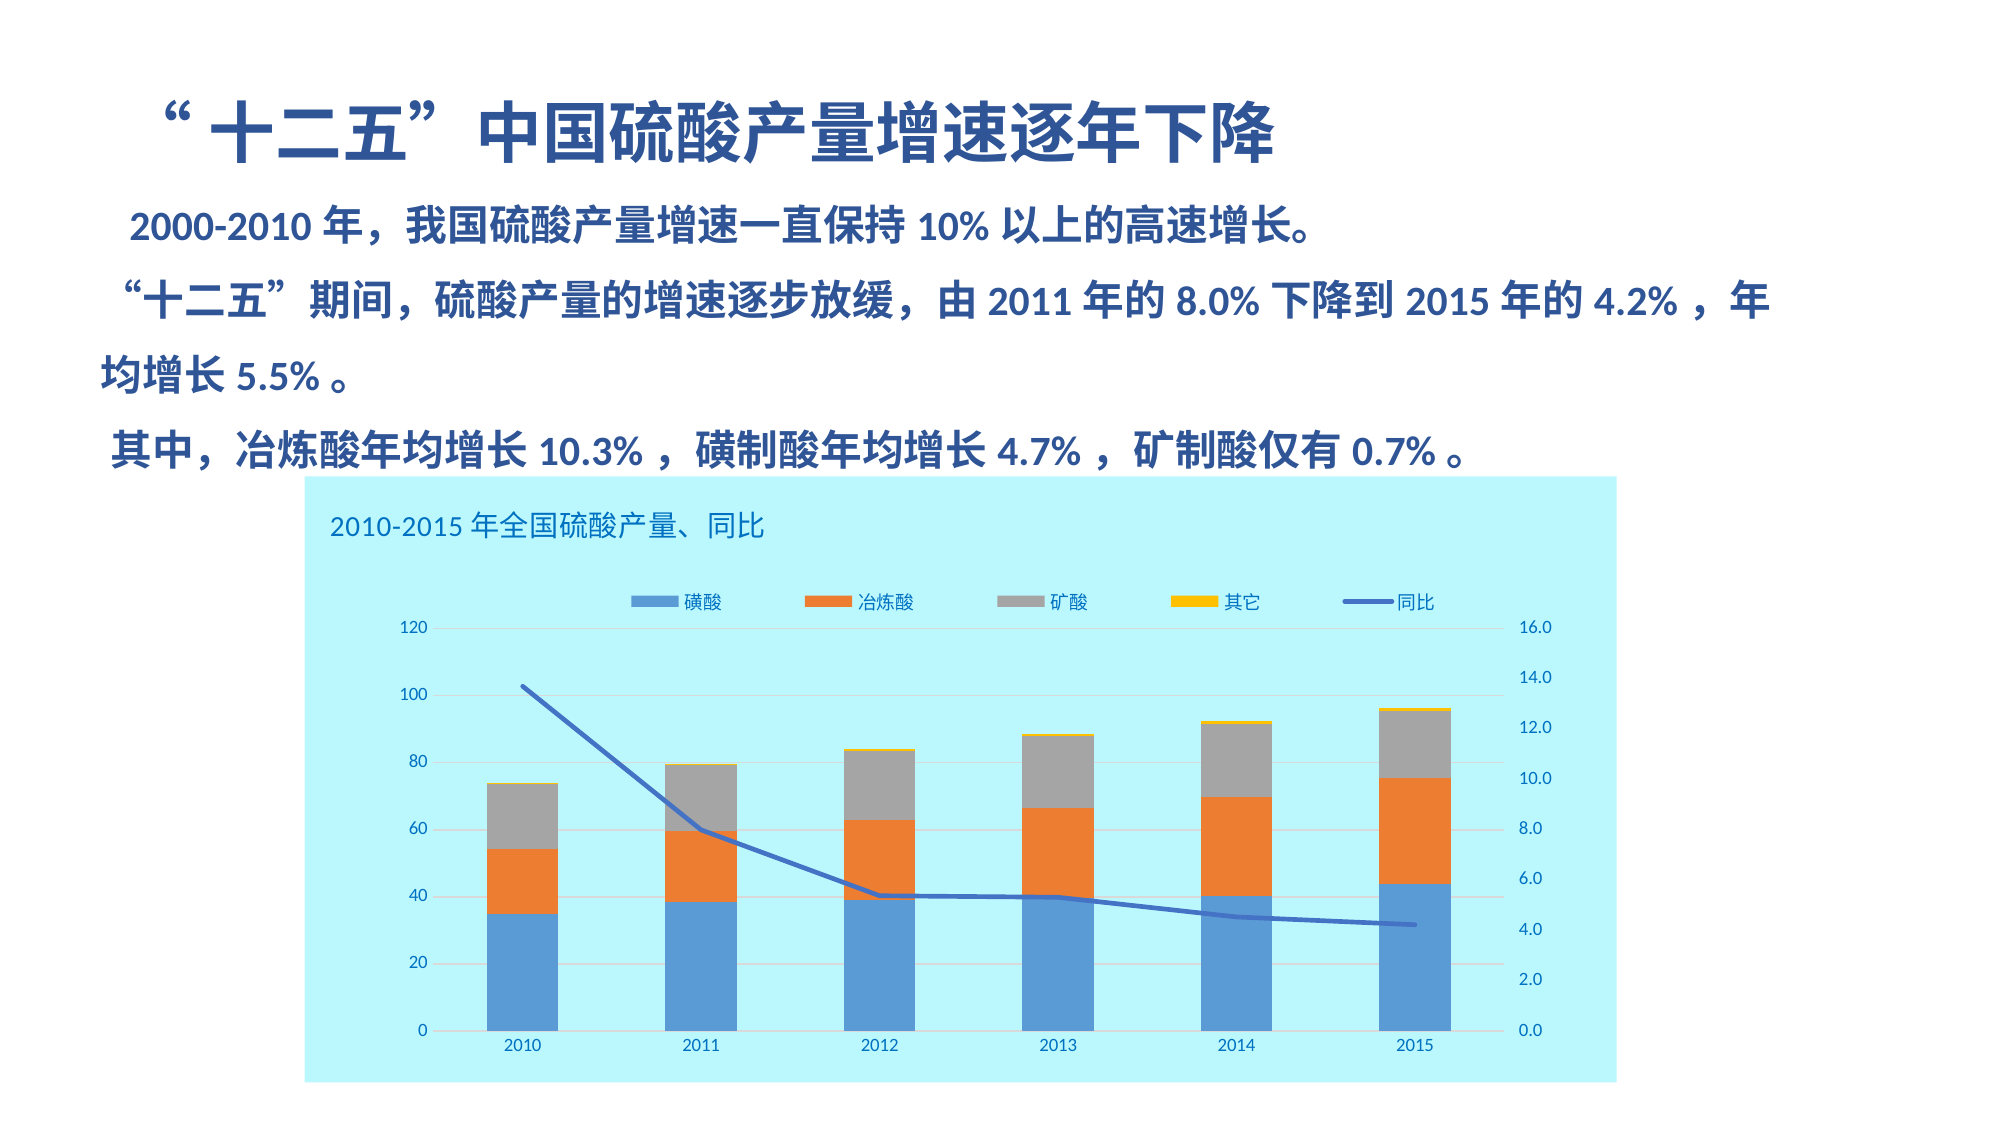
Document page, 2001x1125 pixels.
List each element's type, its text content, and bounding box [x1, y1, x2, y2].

text_box “十二五”中国硫酸产量增速逐年下降 [111, 83, 1723, 179]
title 2000-2010年，我国硫酸产量增速一直保持10%以上的高速增长。 “十二五”期间，硫酸产量的增速逐步放缓，由2011年的8.0%下降到2015年的4.2%，年均增长5.5%。 其中，冶炼酸年均增长10.3%，磺制酸年均增长4.7%，矿制酸仅有0.7%。 [85, 192, 1812, 456]
chart [304, 476, 1617, 1083]
